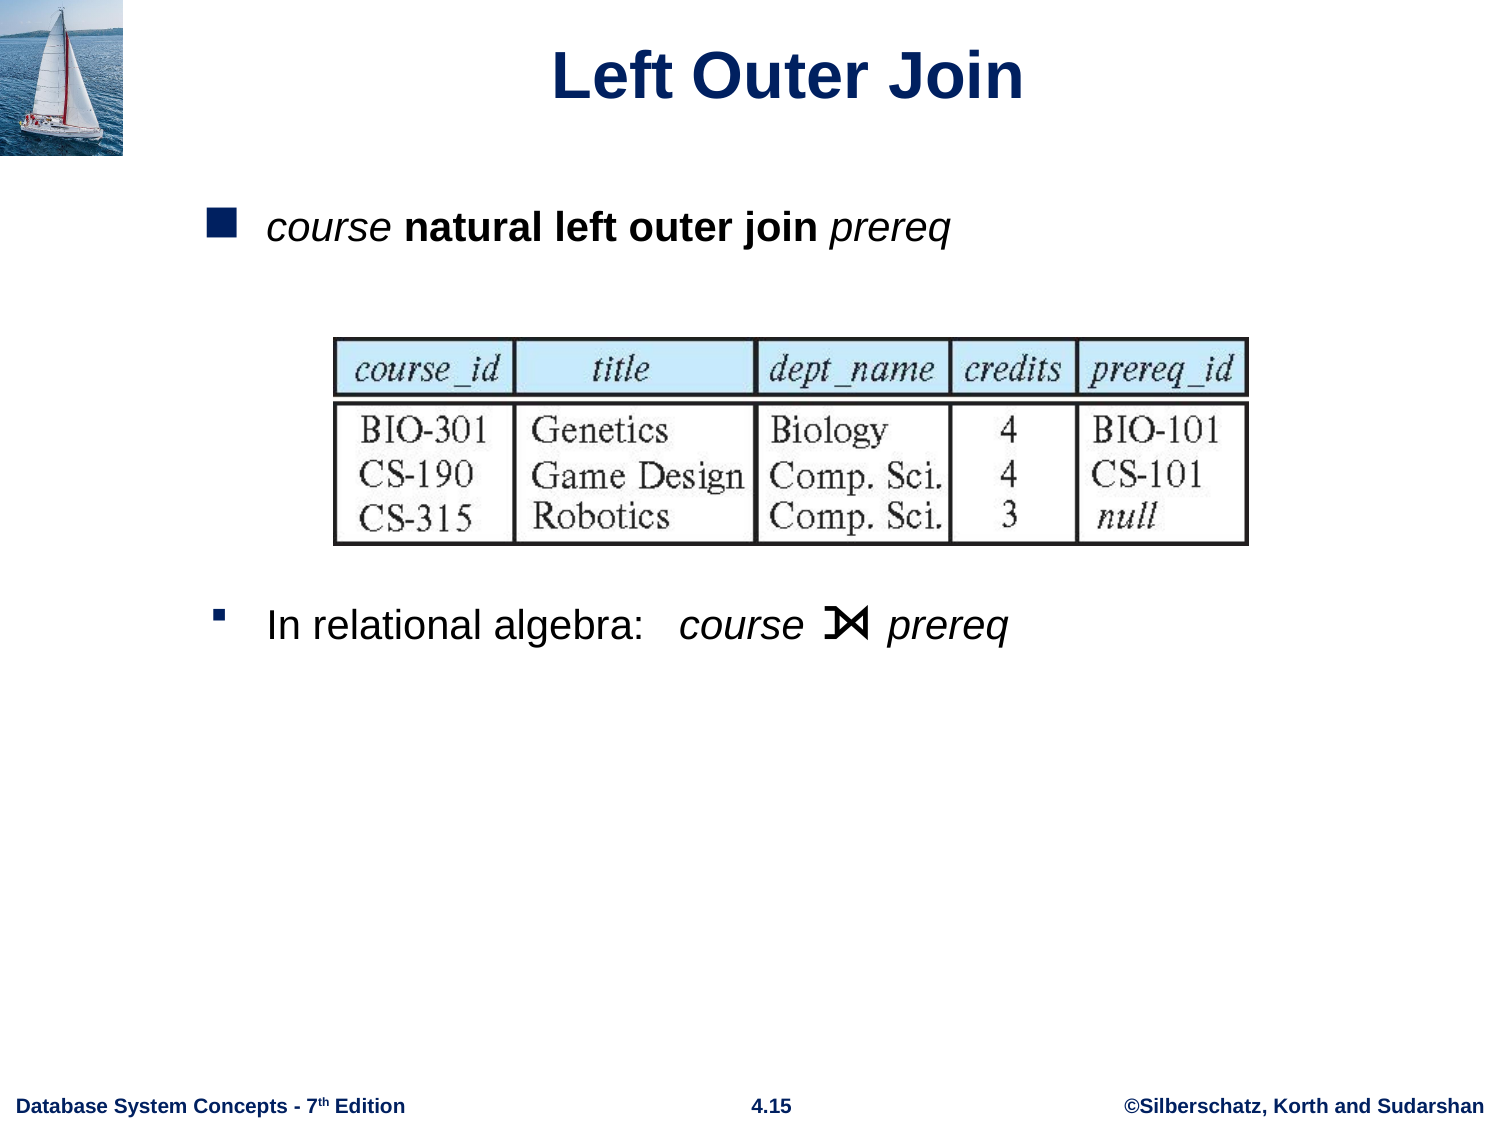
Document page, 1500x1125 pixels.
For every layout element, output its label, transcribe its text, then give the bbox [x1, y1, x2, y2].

title Left Outer Join [125, 18, 1452, 120]
picture [0, 0, 123, 156]
list course natural left outer join prereq In relational algebra: course ⟕ prereq [195, 191, 1398, 992]
picture [333, 337, 1249, 546]
